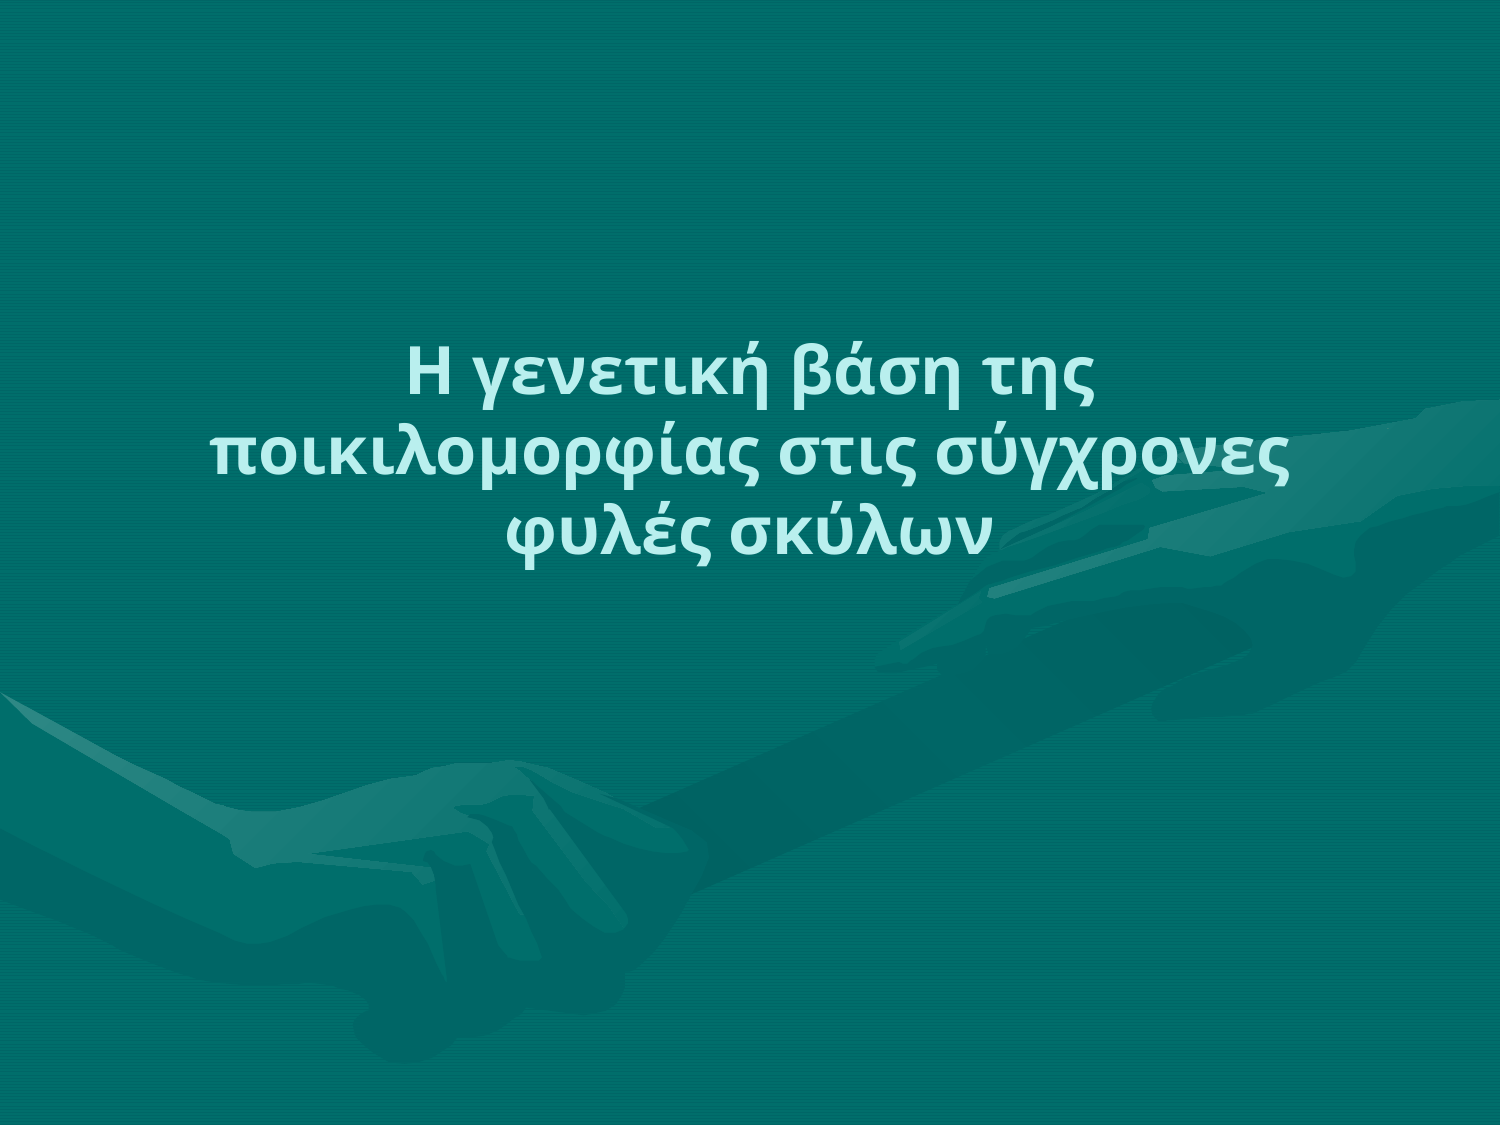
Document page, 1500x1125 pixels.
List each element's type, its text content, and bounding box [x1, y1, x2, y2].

title Η γενετική βάση της ποικιλομορφίας στις σύγχρονες φυλές σκύλων [112, 289, 1388, 576]
